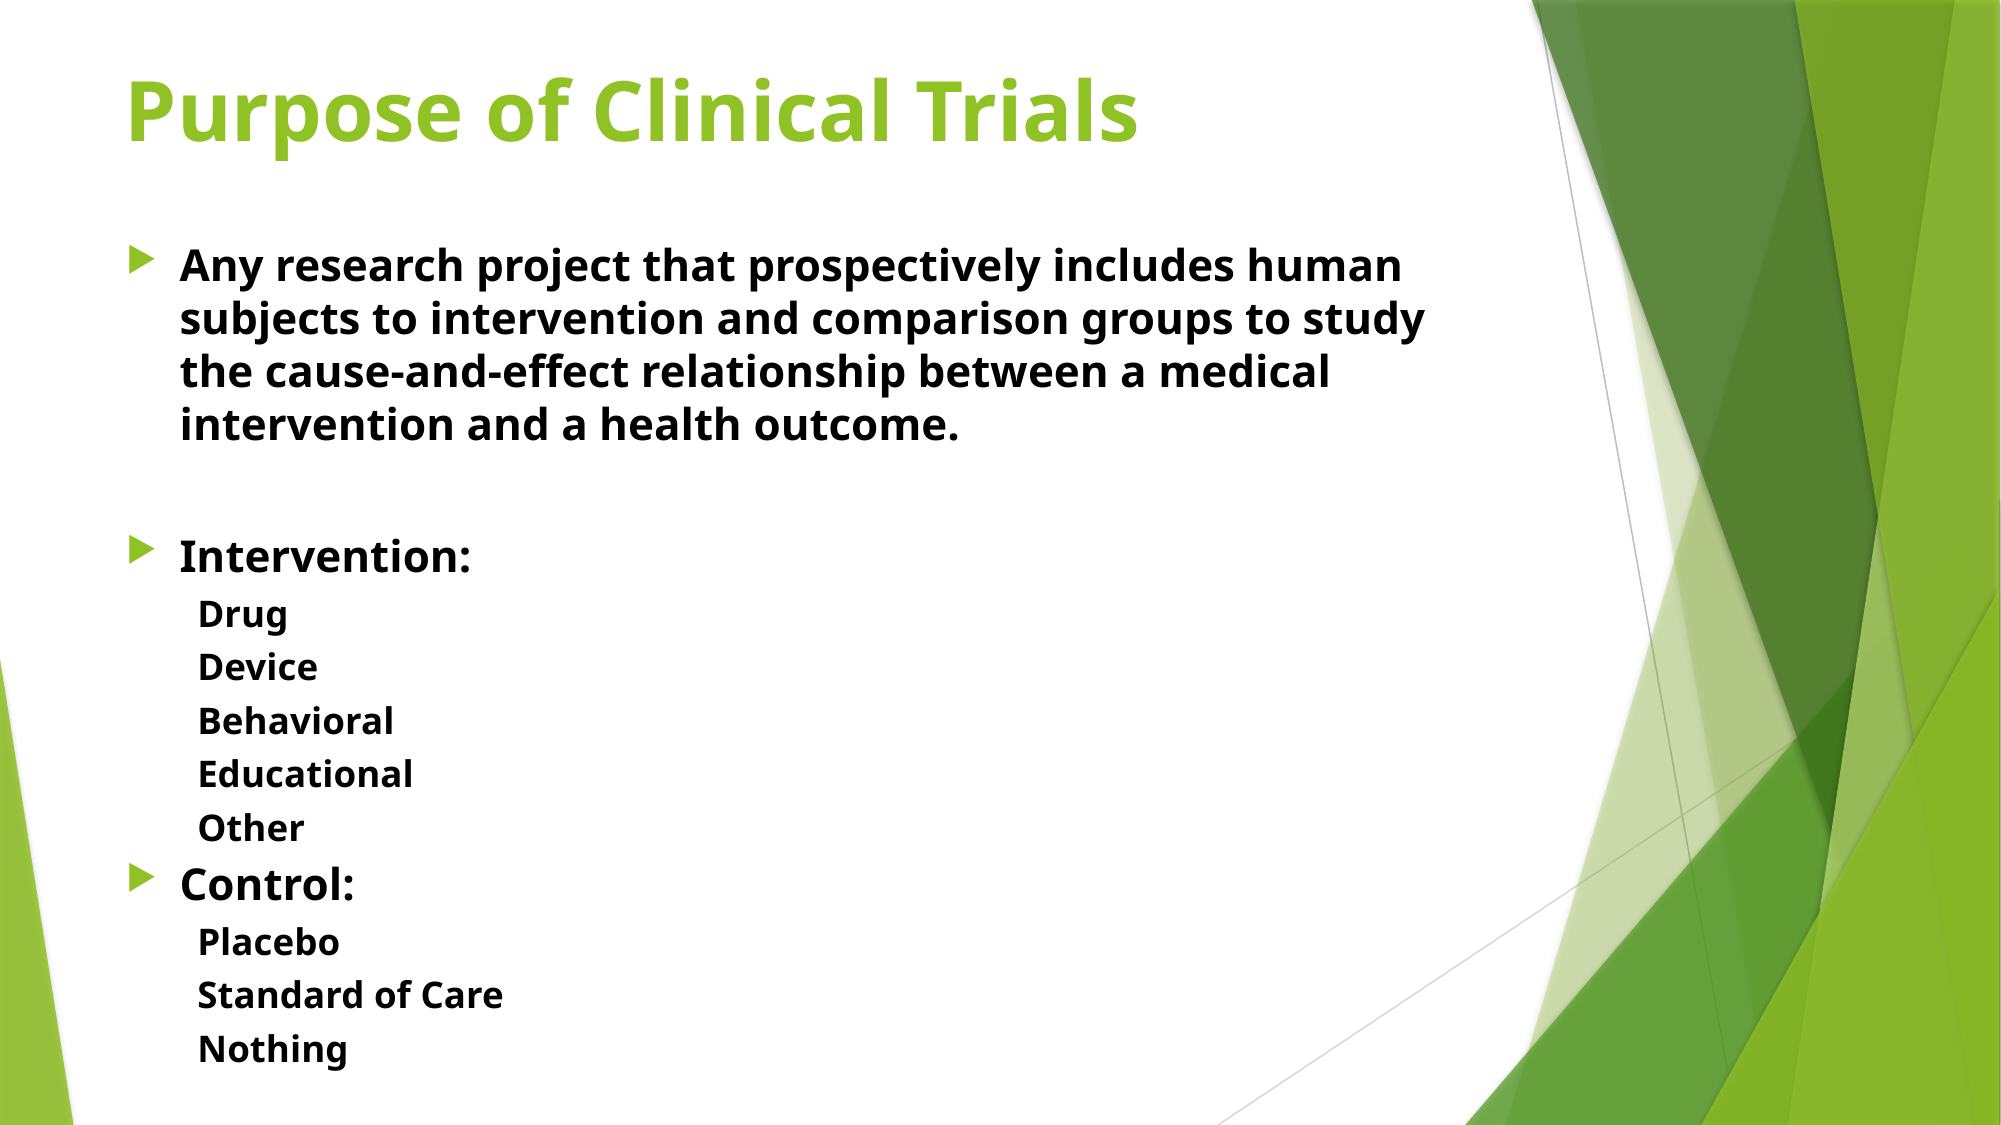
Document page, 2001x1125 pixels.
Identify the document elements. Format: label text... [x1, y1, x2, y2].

title Purpose of Clinical Trials [109, 50, 1520, 268]
list Any research project that prospectively includes human subjects to intervention and comparison groups to study the cause-and-effect relationship between a medical intervention and a health outcome. Intervention: Drug Device Behavioral Educational Other Control: Placebo Standard of Care Nothing [111, 230, 1522, 1082]
